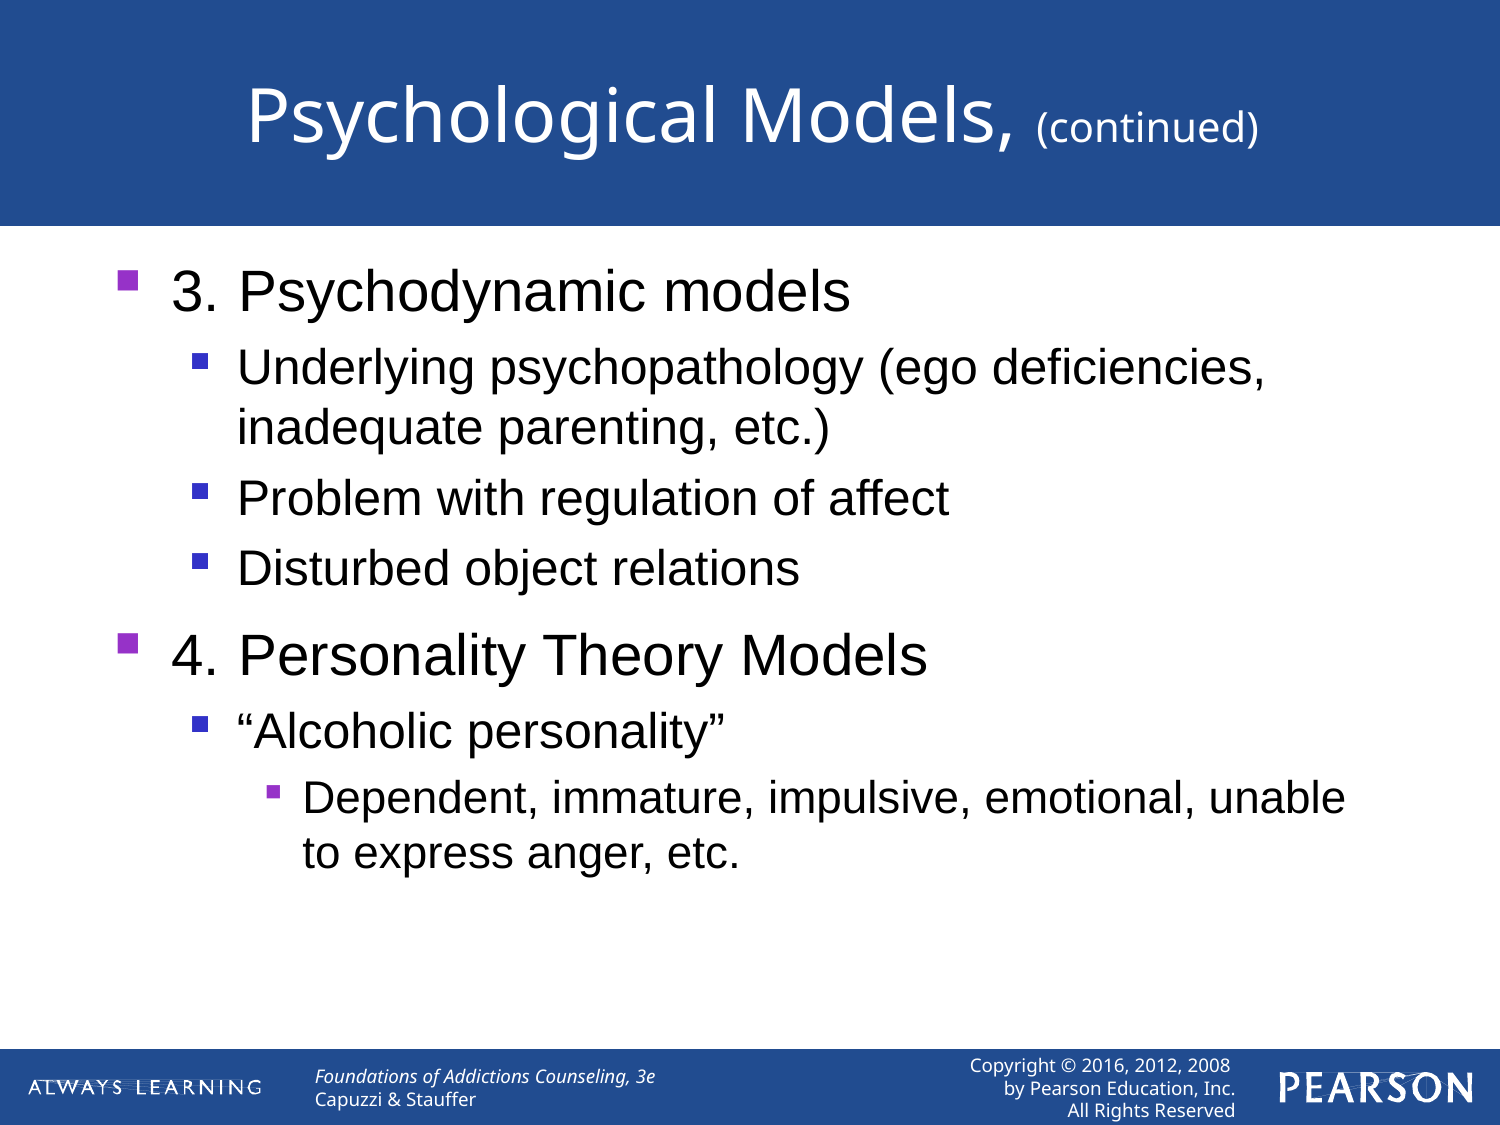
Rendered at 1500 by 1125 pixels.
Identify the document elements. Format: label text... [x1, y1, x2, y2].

picture [0, 1049, 290, 1125]
text_box 3. Psychodynamic models Underlying psychopathology (ego deficiencies, inadequate parenting, etc.) Problem with regulation of affect Disturbed object relations 4. Personality Theory Models “Alcoholic personality” Dependent, immature, impulsive, emotional, unable to express anger, etc. [99, 237, 1400, 938]
text_box Foundations of Addictions Counseling, 3e Capuzzi & Stauffer [299, 1049, 737, 1125]
title Psychological Models, (continued) [0, 0, 1500, 226]
text_box [290, 1049, 299, 1125]
text_box Copyright © 2016, 2012, 2008 by Pearson Education, Inc. All Rights Reserved [737, 1049, 1248, 1125]
picture [1249, 1049, 1500, 1125]
